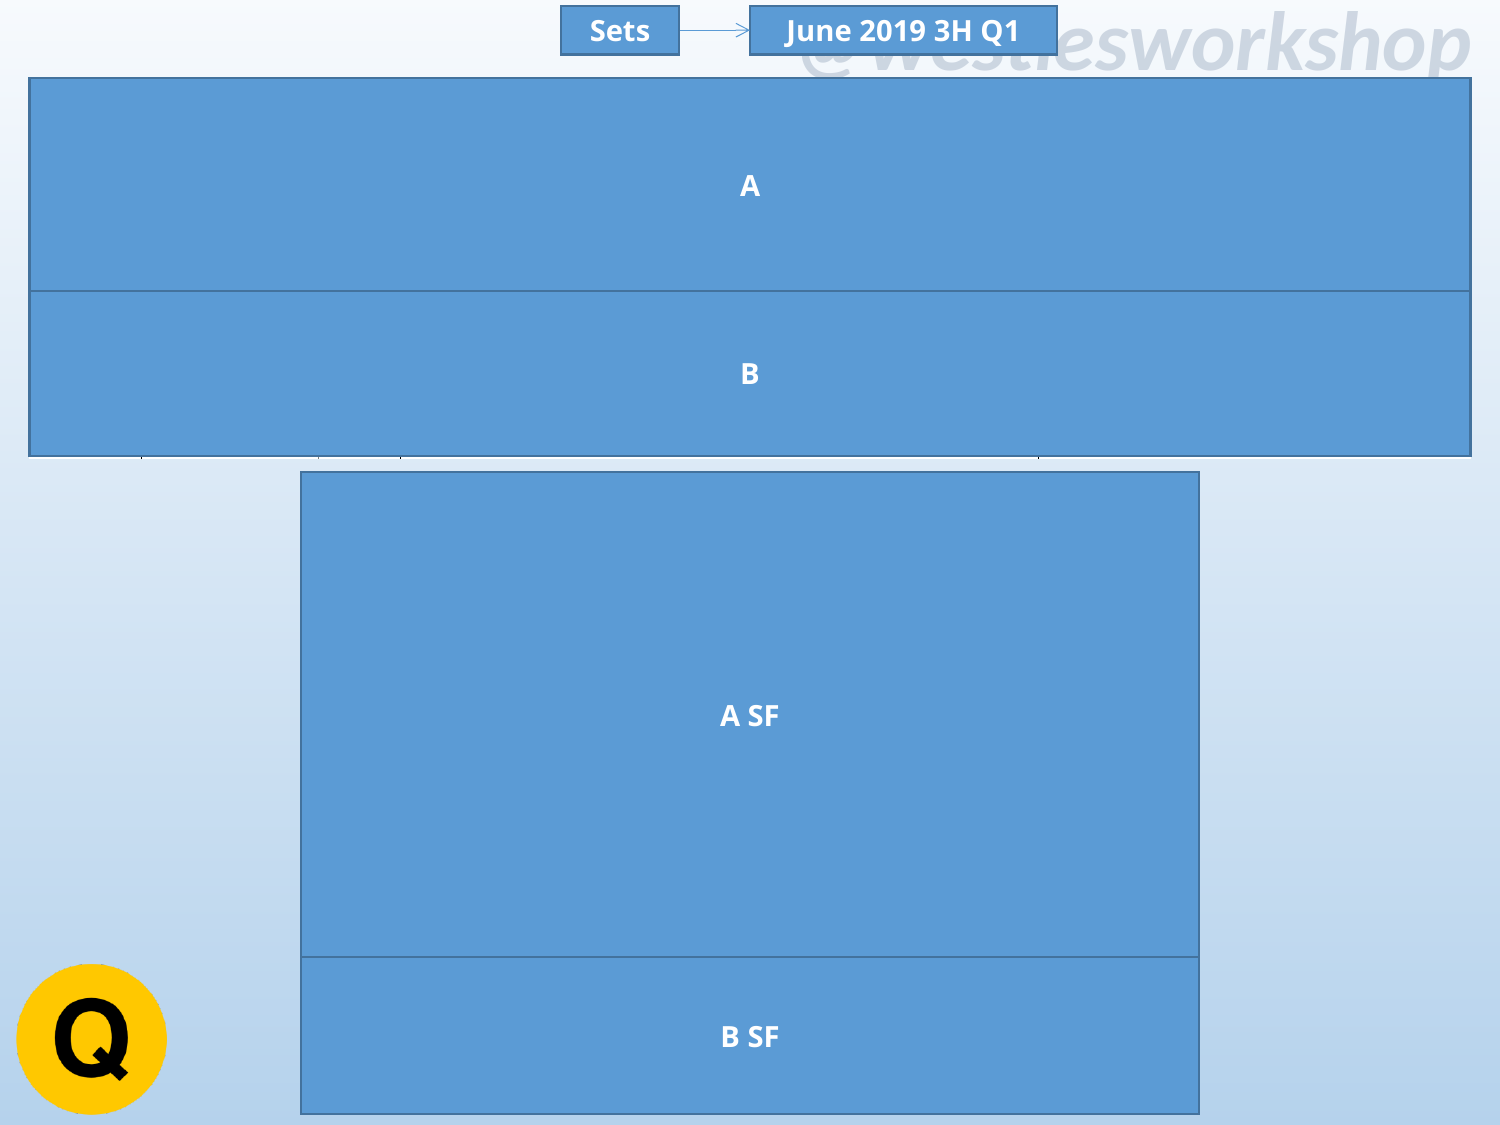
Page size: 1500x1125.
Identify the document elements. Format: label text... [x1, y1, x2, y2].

text_box June 2019 3H Q1 [749, 5, 1058, 56]
picture [301, 472, 1199, 1115]
picture [0, 940, 191, 1125]
text_box Sets [560, 5, 680, 56]
picture [29, 78, 1471, 459]
